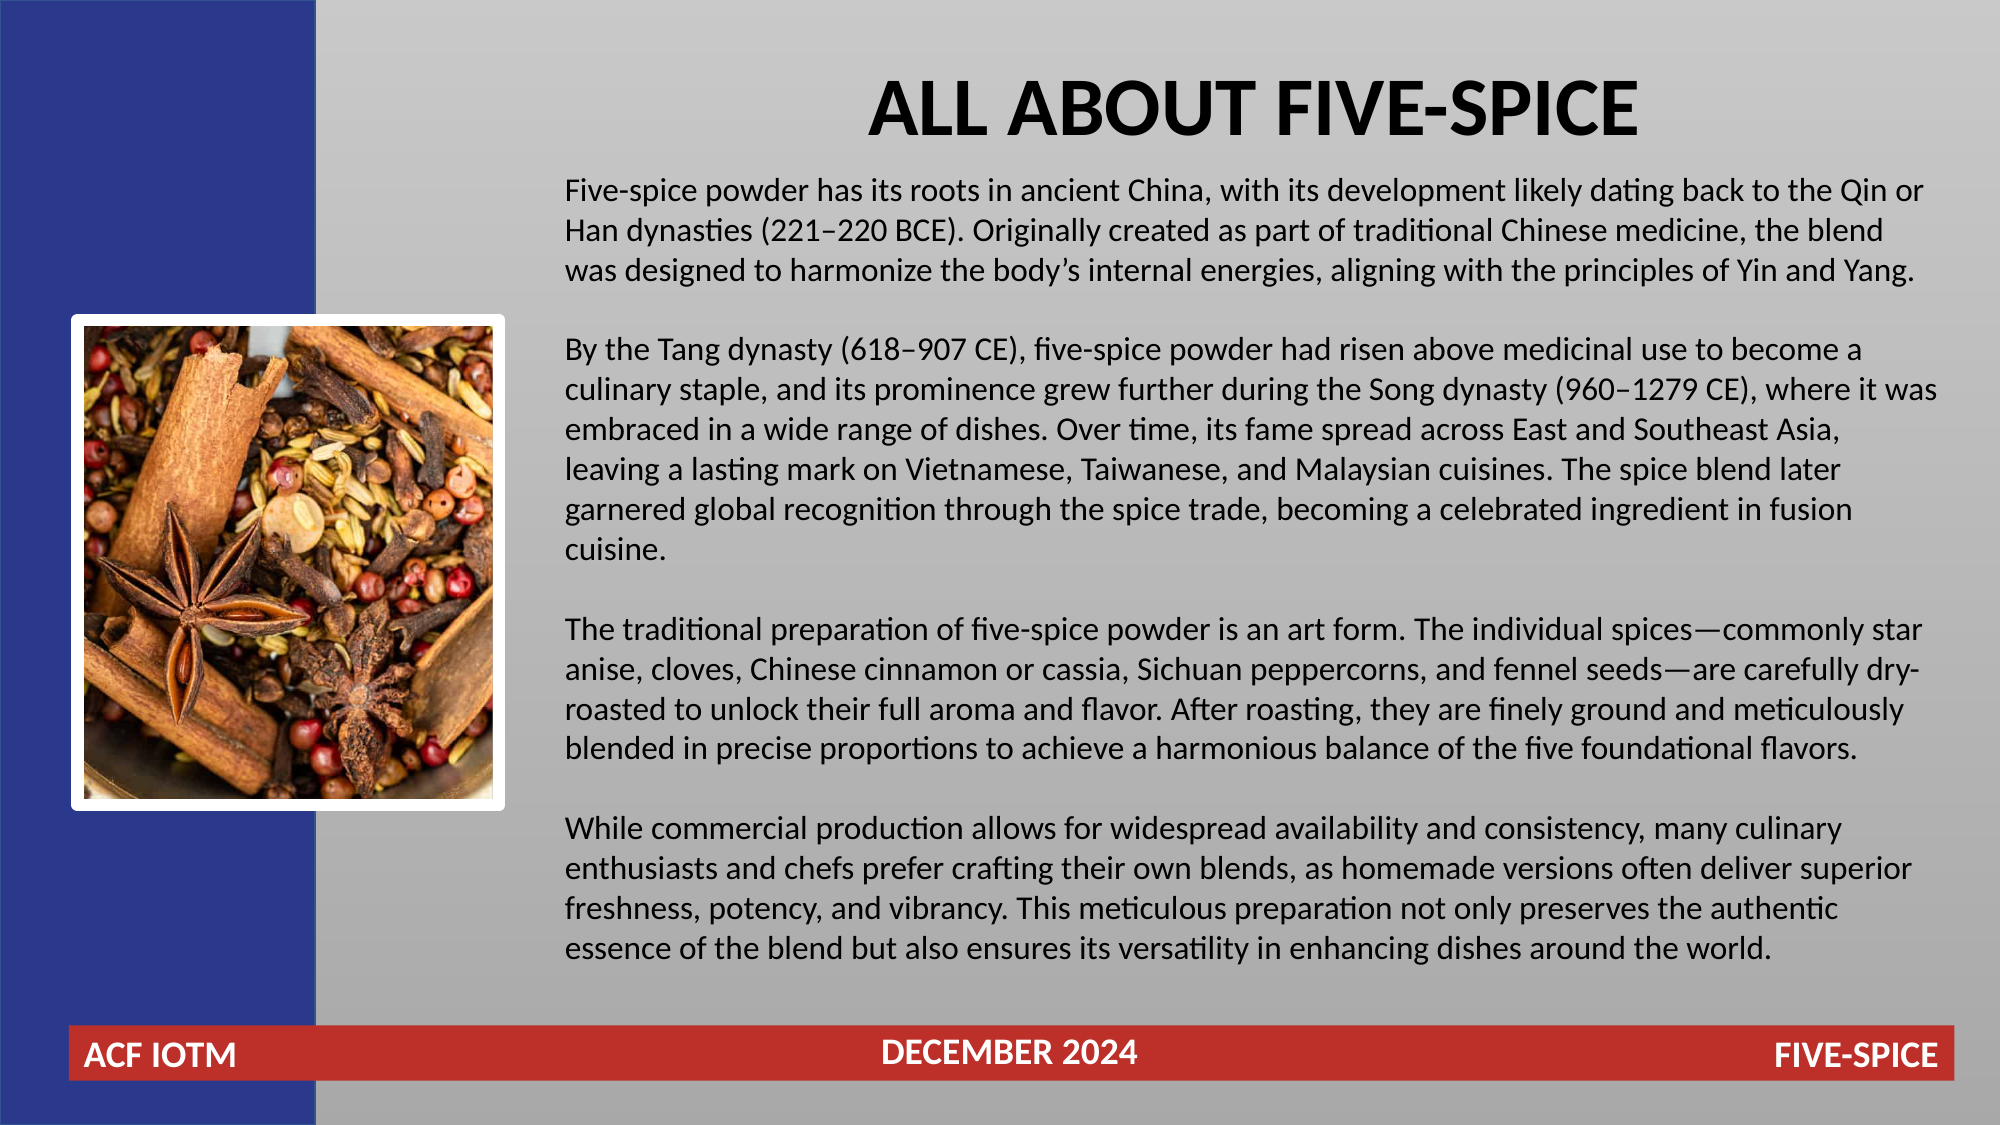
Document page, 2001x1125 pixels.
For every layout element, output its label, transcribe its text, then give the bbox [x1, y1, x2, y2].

text_box Five-spice powder has its roots in ancient China, with its development likely dating back to the Qin or Han dynasties (221–220 BCE). Originally created as part of traditional Chinese medicine, the blend was designed to harmonize the body’s internal energies, aligning with the principles of Yin and Yang. By the Tang dynasty (618–907 CE), five-spice powder had risen above medicinal use to become a culinary staple, and its prominence grew further during the Song dynasty (960–1279 CE), where it was embraced in a wide range of dishes. Over time, its fame spread across East and Southeast Asia, leaving a lasting mark on Vietnamese, Taiwanese, and Malaysian cuisines. The spice blend later garnered global recognition through the spice trade, becoming a celebrated ingredient in fusion cuisine. The traditional preparation of five-spice powder is an art form. The individual spices—commonly star anise, cloves, Chinese cinnamon or cassia, Sichuan peppercorns, and fennel seeds—are carefully dry-roasted to unlock their full aroma and flavor. After roasting, they are finely ground and meticulously blended in precise proportions to achieve a harmonious balance of the five foundational flavors. While commercial production allows for widespread availability and consistency, many culinary enthusiasts and chefs prefer crafting their own blends, as homemade versions often deliver superior freshness, potency, and vibrancy. This meticulous preparation not only preserves the authentic essence of the blend but also ensures its versatility in enhancing dishes around the world. [550, 160, 1959, 974]
text_box ACF IOTM [68, 1022, 268, 1083]
text_box [0, 0, 316, 1125]
text_box ALL ABOUT FIVE-SPICE [546, 44, 1962, 160]
picture [83, 326, 493, 799]
text_box DECEMBER 2024 [866, 1019, 1158, 1080]
text_box [268, 1024, 1759, 1082]
text_box FIVE-SPICE [1759, 1022, 1955, 1083]
